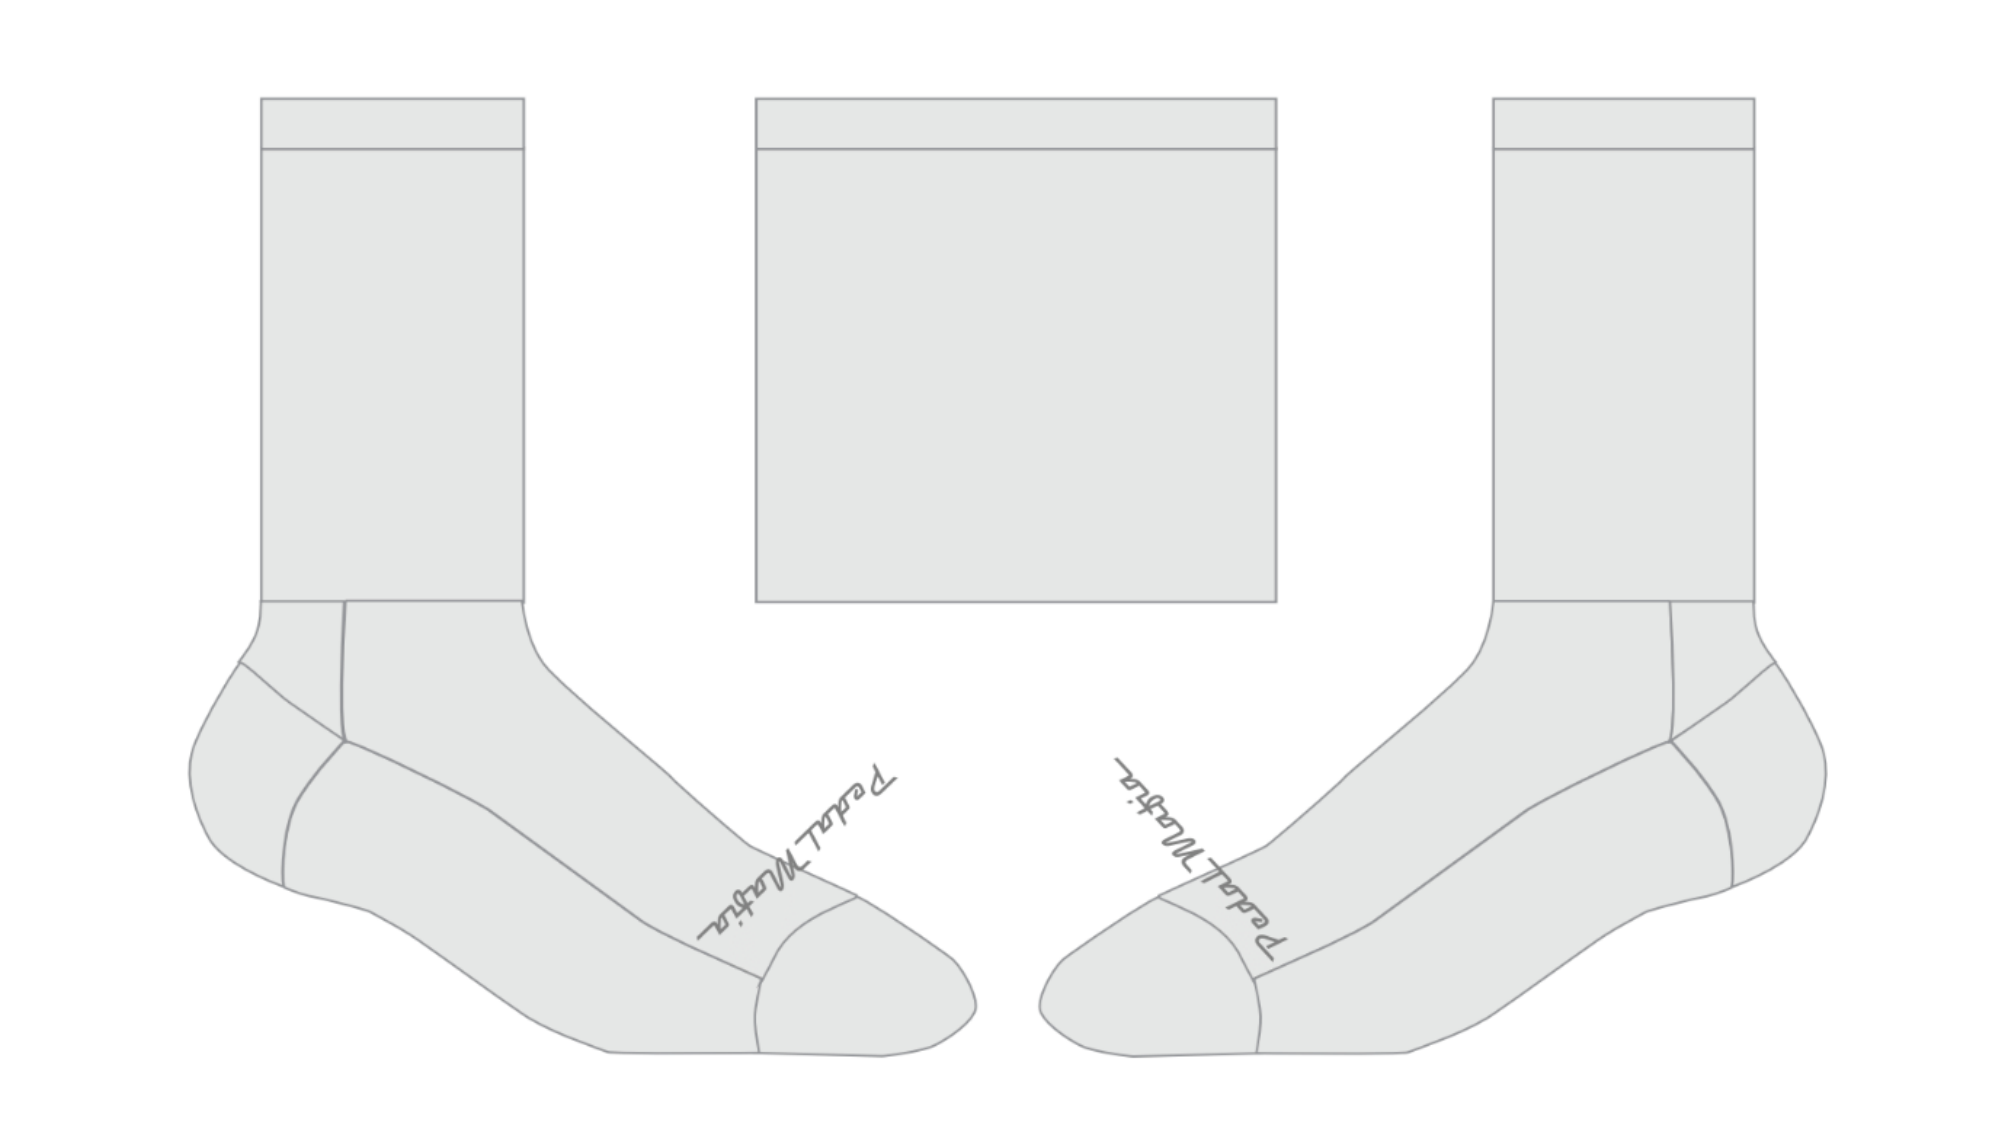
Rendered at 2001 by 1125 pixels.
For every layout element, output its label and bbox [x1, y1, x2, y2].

picture [147, 23, 1889, 1125]
